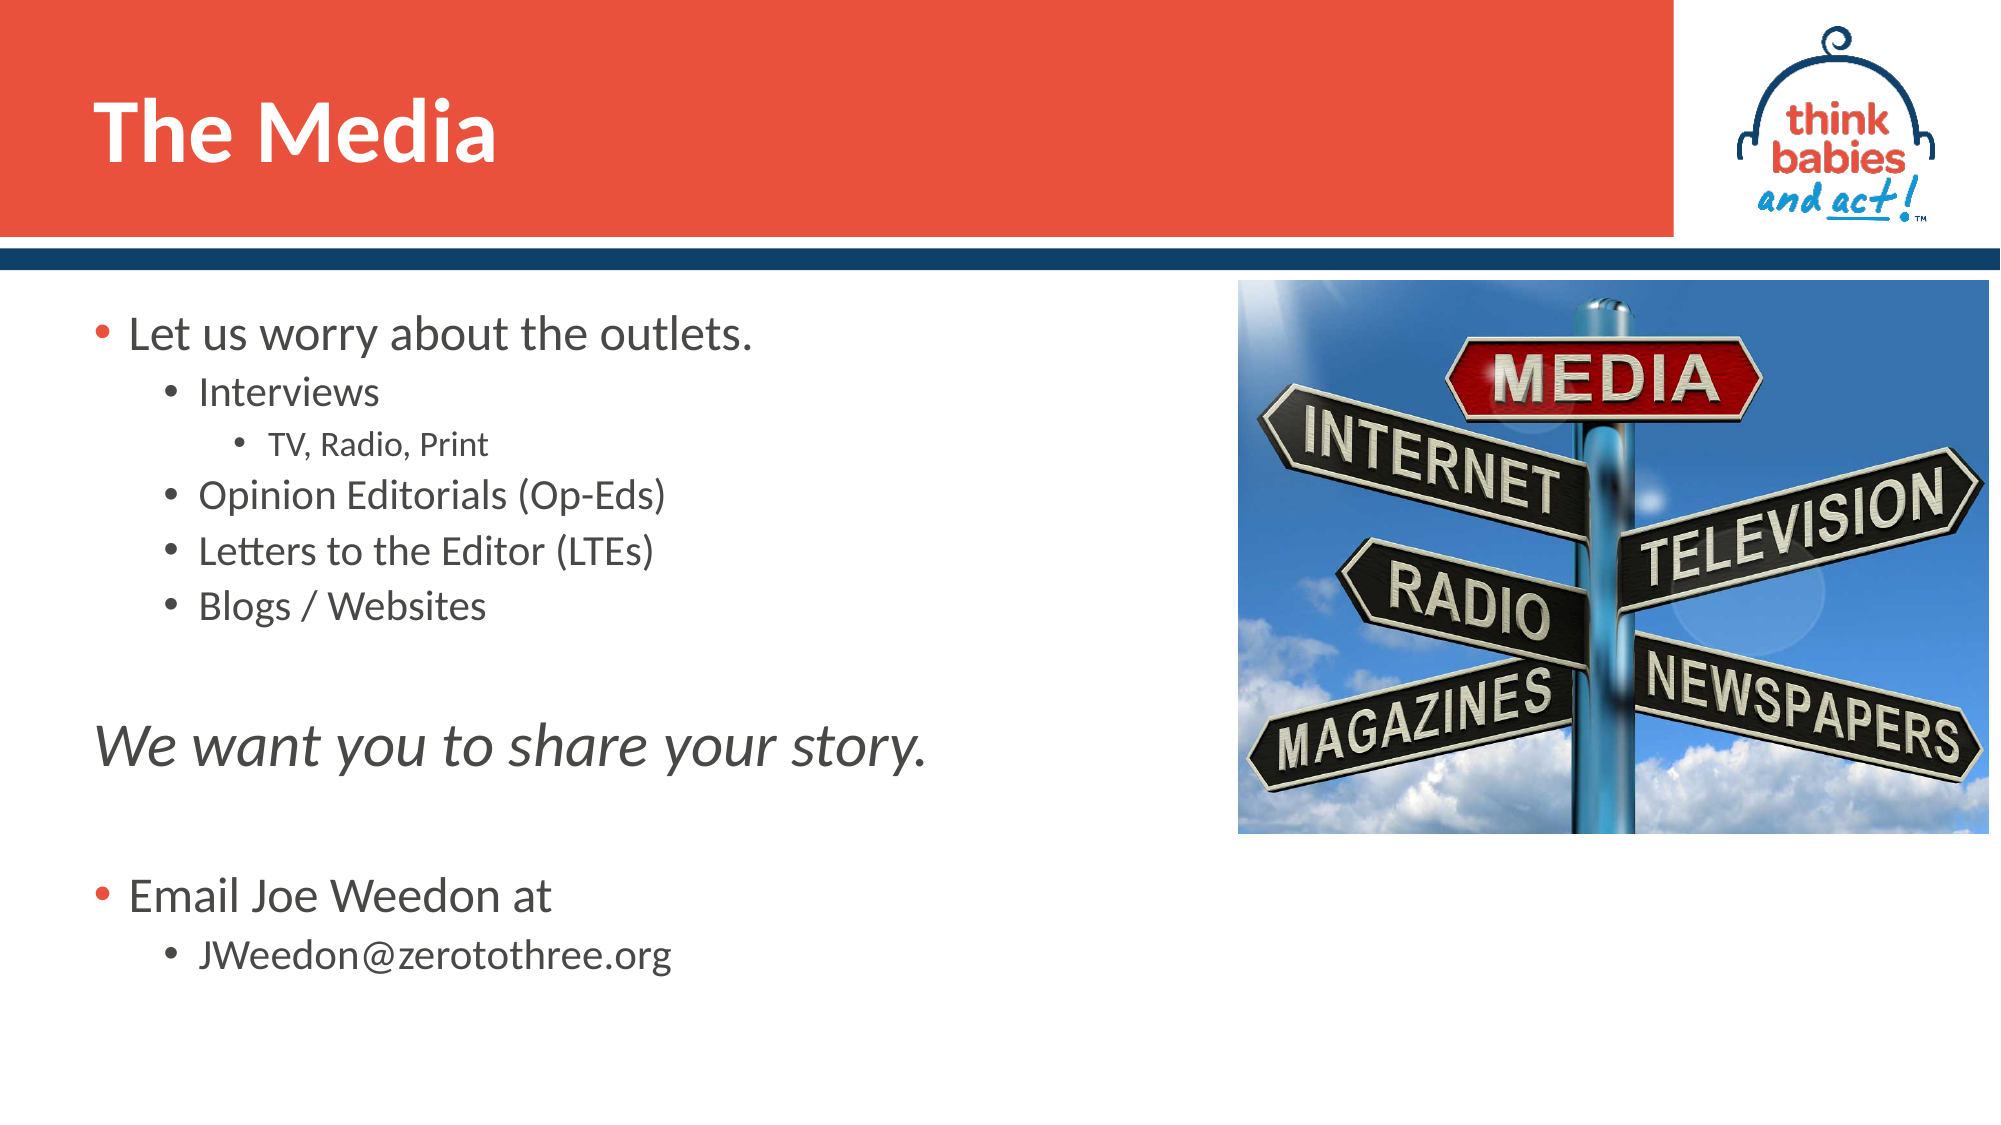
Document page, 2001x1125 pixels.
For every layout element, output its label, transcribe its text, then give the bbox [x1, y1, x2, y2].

title The Media [78, 59, 1637, 206]
list Let us worry about the outlets. Interviews TV, Radio, Print Opinion Editorials (Op-Eds) Letters to the Editor (LTEs) Blogs / Websites We want you to share your story. Email Joe Weedon at JWeedon@zerotothree.org [78, 299, 1921, 991]
picture [1238, 280, 1989, 834]
picture [1737, 26, 1935, 222]
